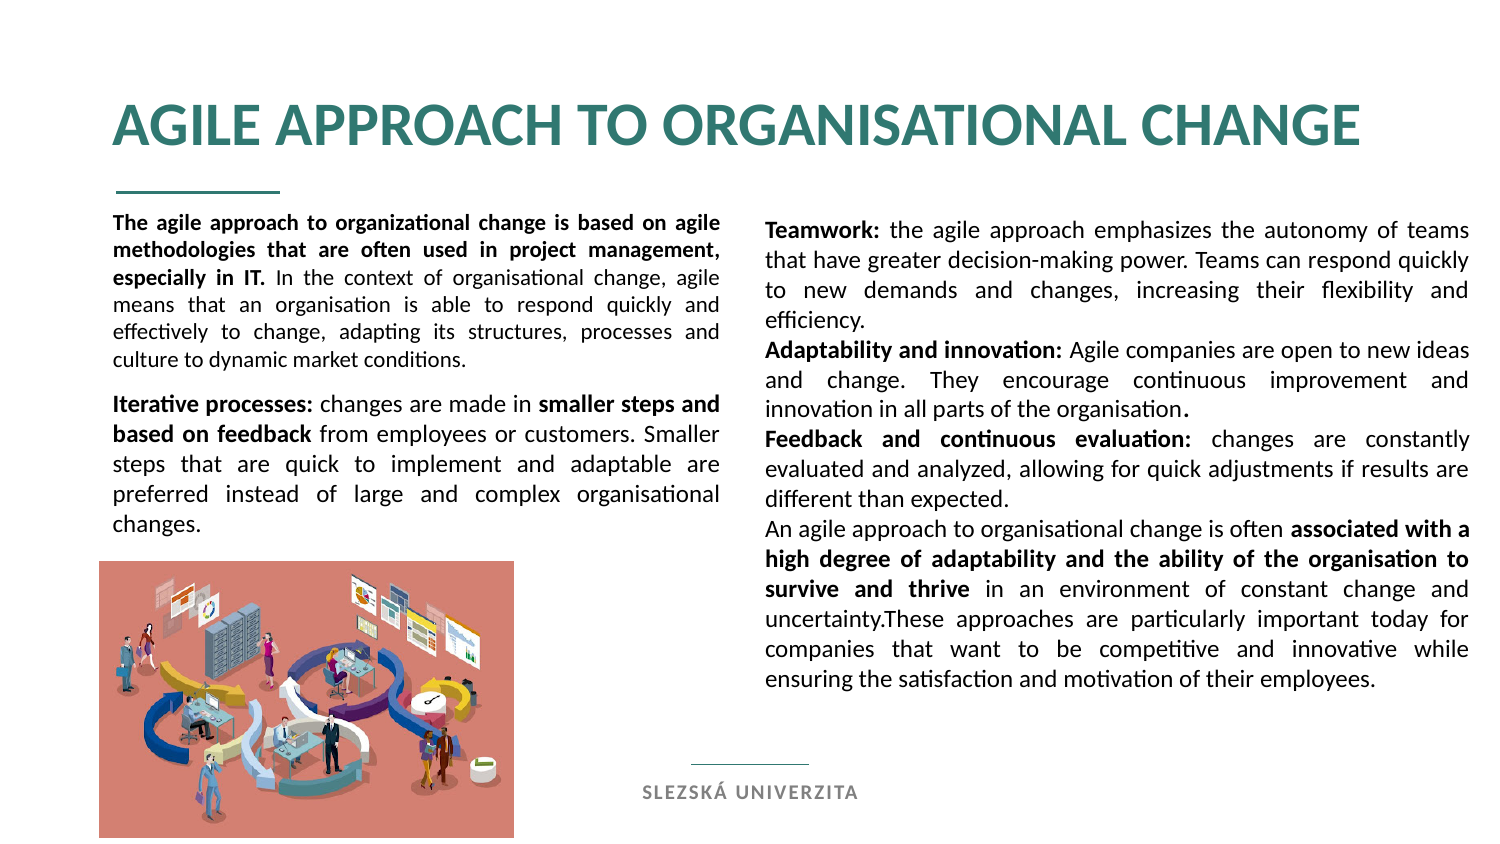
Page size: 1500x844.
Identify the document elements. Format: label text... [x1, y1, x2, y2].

text_box The agile approach to organizational change is based on agile methodologies that are often used in project management, especially in IT. In the context of organisational change, agile means that an organisation is able to respond quickly and effectively to change, adapting its structures, processes and culture to dynamic market conditions. [97, 199, 736, 379]
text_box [623, 764, 877, 812]
text_box agile approach to organisational change [97, 75, 1386, 186]
list Teamwork: the agile approach emphasizes the autonomy of teams that have greater decision-making power. Teams can respond quickly to new demands and changes, increasing their flexibility and efficiency. Adaptability and innovation: Agile companies are open to new ideas and change. They encourage continuous improvement and innovation in all parts of the organisation. Feedback and continuous evaluation: changes are constantly evaluated and analyzed, allowing for quick adjustments if results are different than expected. An agile approach to organisational change is often associated with a high degree of adaptability and the ability of the organisation to survive and thrive in an environment of constant change and uncertainty.These approaches are particularly important today for companies that want to be competitive and innovative while ensuring the satisfaction and motivation of their employees. [750, 205, 1486, 765]
text_box Iterative processes: changes are made in smaller steps and based on feedback from employees or customers. Smaller steps that are quick to implement and adaptable are preferred instead of large and complex organisational changes. [97, 379, 736, 545]
picture [98, 561, 514, 839]
